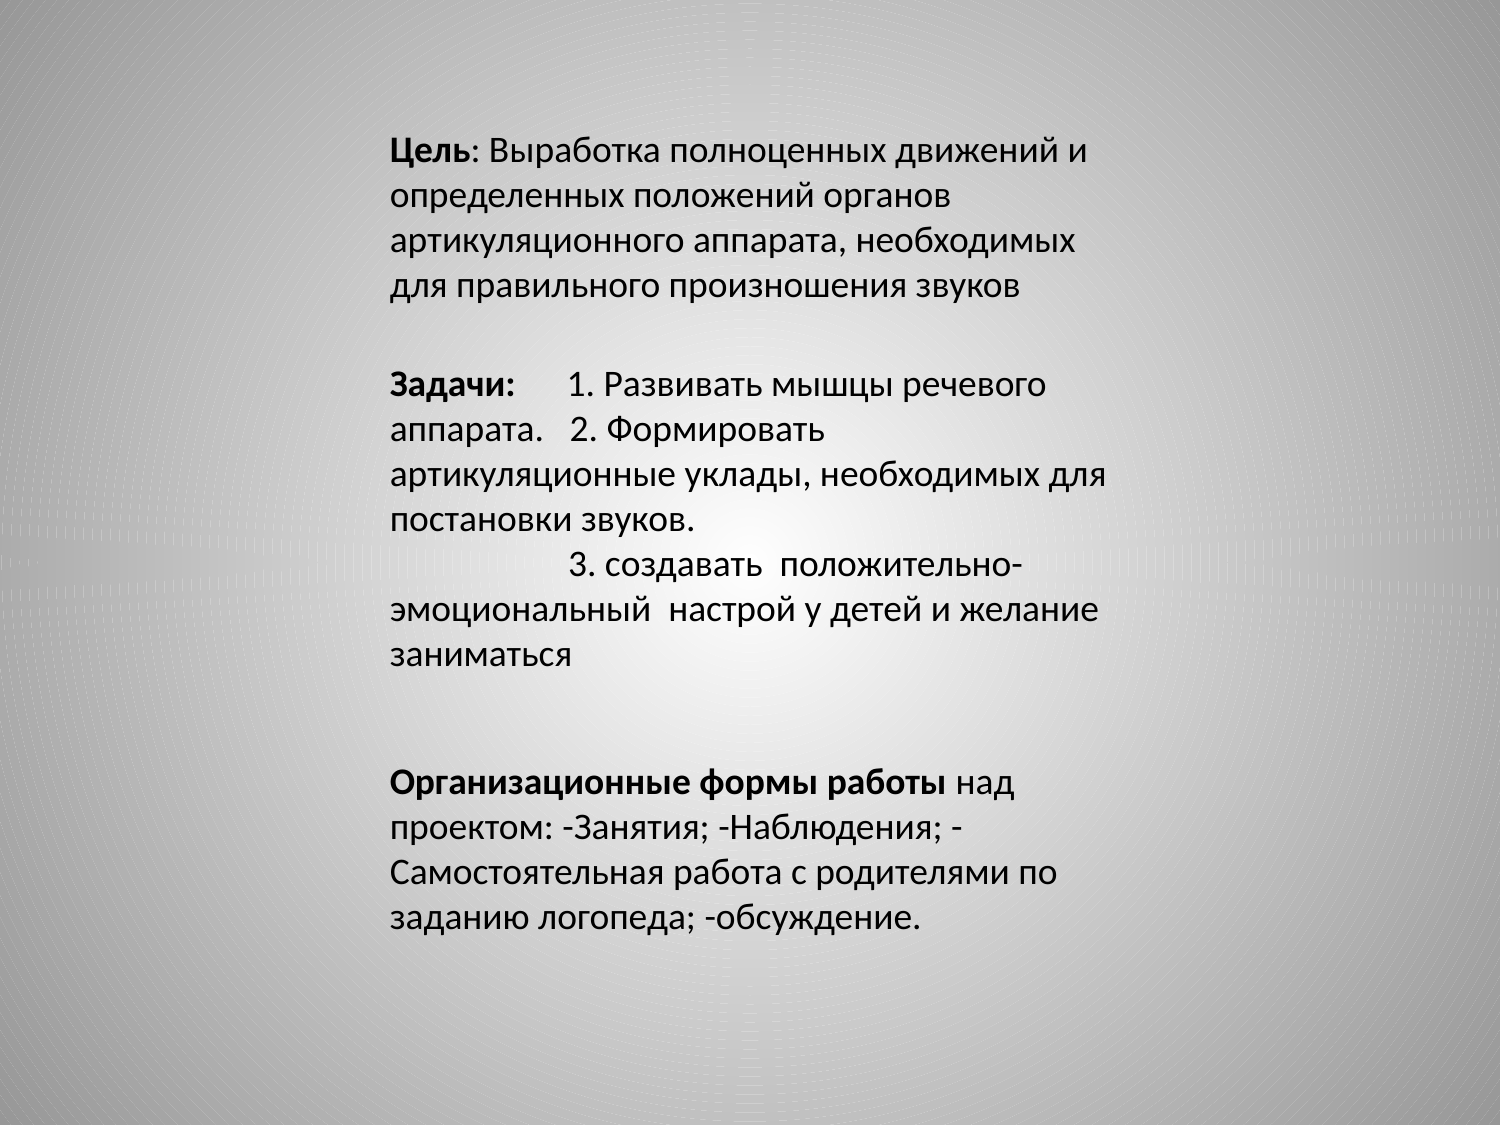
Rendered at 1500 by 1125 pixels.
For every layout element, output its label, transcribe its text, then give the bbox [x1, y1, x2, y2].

text_box Задачи: 1. Развивать мышцы речевого аппарата. 2. Формировать артикуляционные уклады, необходимых для постановки звуков. 3. создавать положительно-эмоциональный настрой у детей и желание заниматься [374, 351, 1125, 682]
text_box Цель: Выработка полноценных движений и определенных положений органов артикуляционного аппарата, необходимых для правильного произношения звуков [374, 117, 1125, 312]
text_box Организационные формы работы над проектом: -Занятия; -Наблюдения; -Самостоятельная работа с родителями по заданию логопеда; -обсуждение. [374, 749, 1125, 945]
